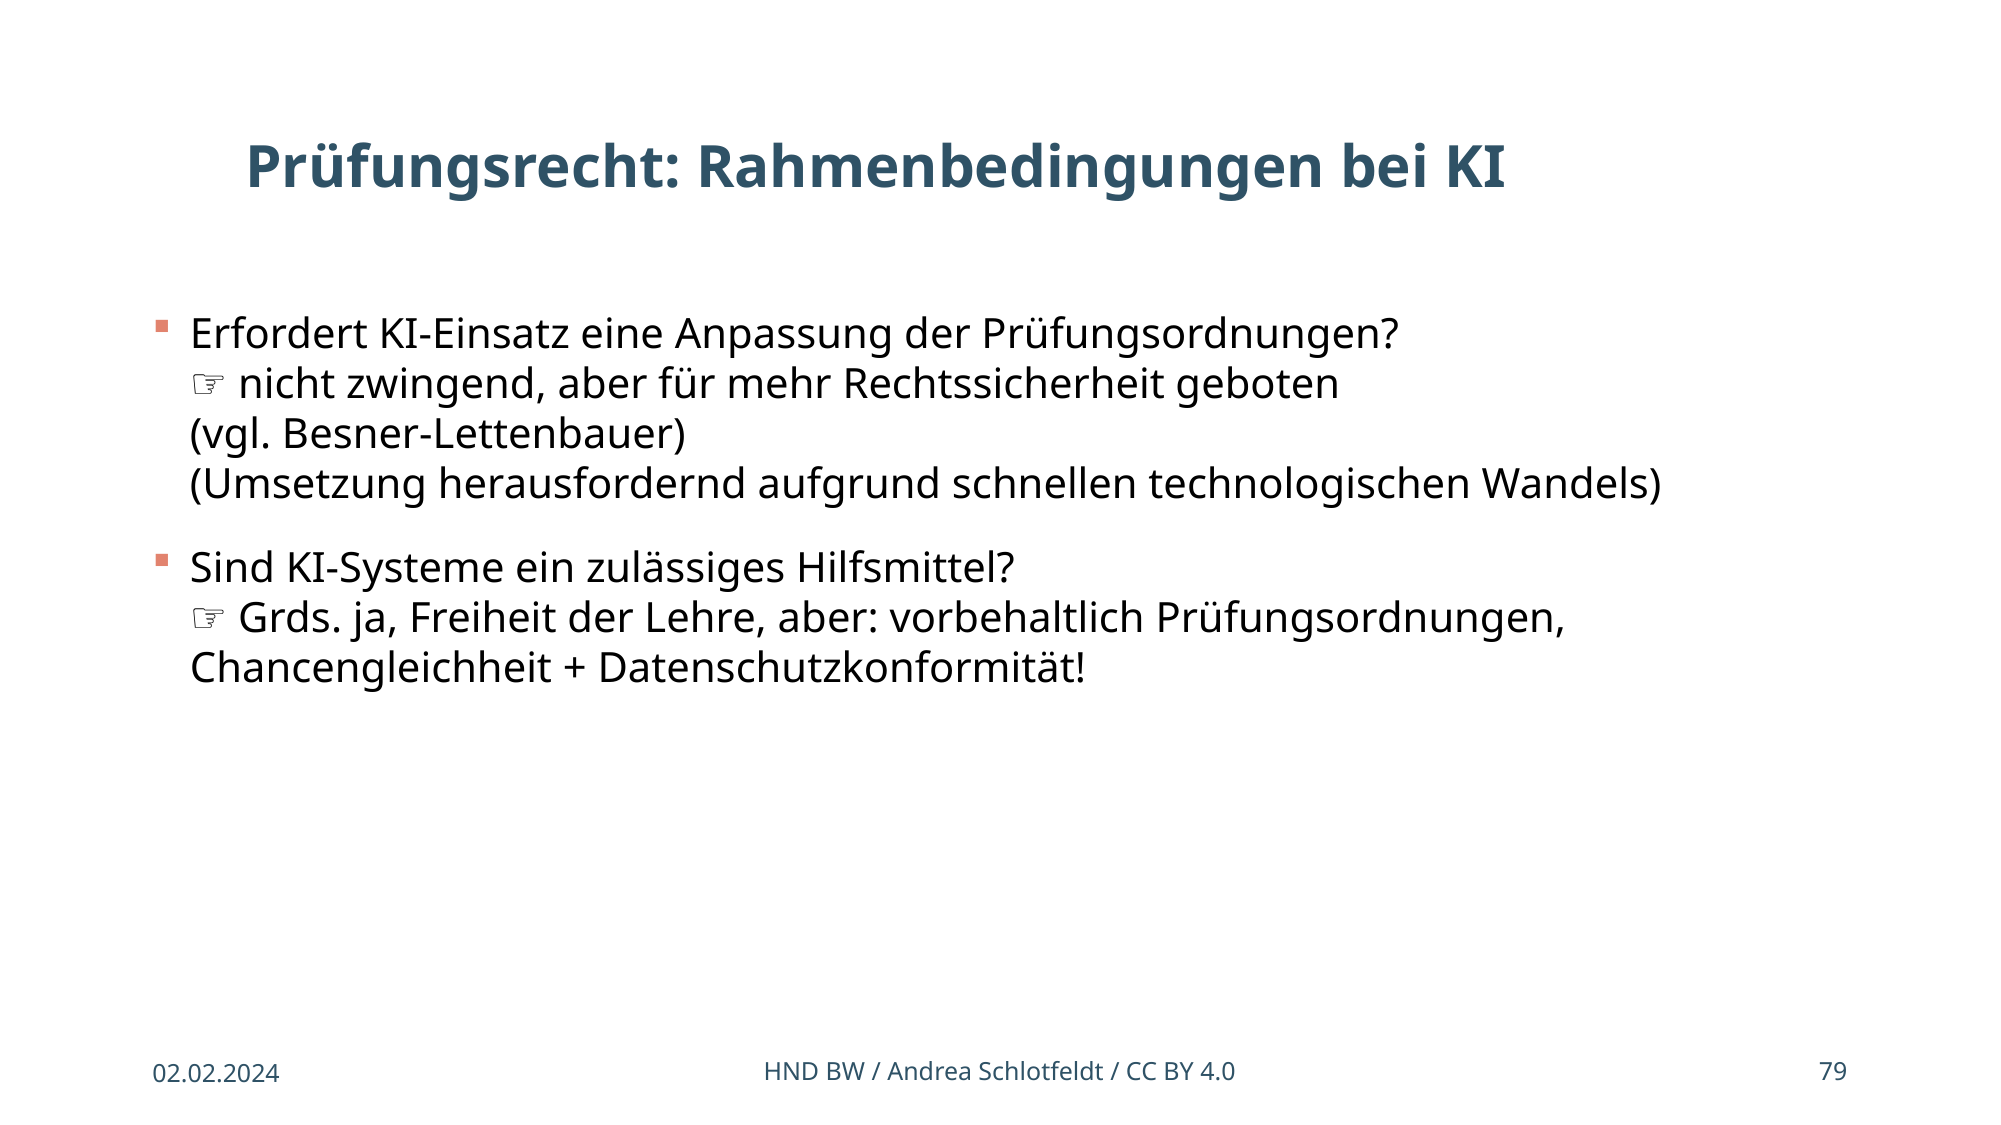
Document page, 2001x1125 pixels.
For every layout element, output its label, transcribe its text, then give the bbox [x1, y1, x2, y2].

list Erfordert KI-Einsatz eine Anpassung der Prüfungsordnungen? ☞ nicht zwingend, aber für mehr Rechtssicherheit geboten (vgl. Besner-Lettenbauer) (Umsetzung herausfordernd aufgrund schnellen technologischen Wandels) Sind KI-Systeme ein zulässiges Hilfsmittel? ☞ Grds. ja, Freiheit der Lehre, aber: vorbehaltlich Prüfungsordnungen, Chancengleichheit + Datenschutzkonformität! [137, 299, 1863, 1014]
slide_number 79 [1412, 1042, 1863, 1103]
title Prüfungsrecht: Rahmenbedingungen bei KI [137, 59, 1614, 278]
footer HND BW / Andrea Schlotfeldt / CC BY 4.0 [662, 1042, 1338, 1103]
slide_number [137, 1042, 588, 1103]
